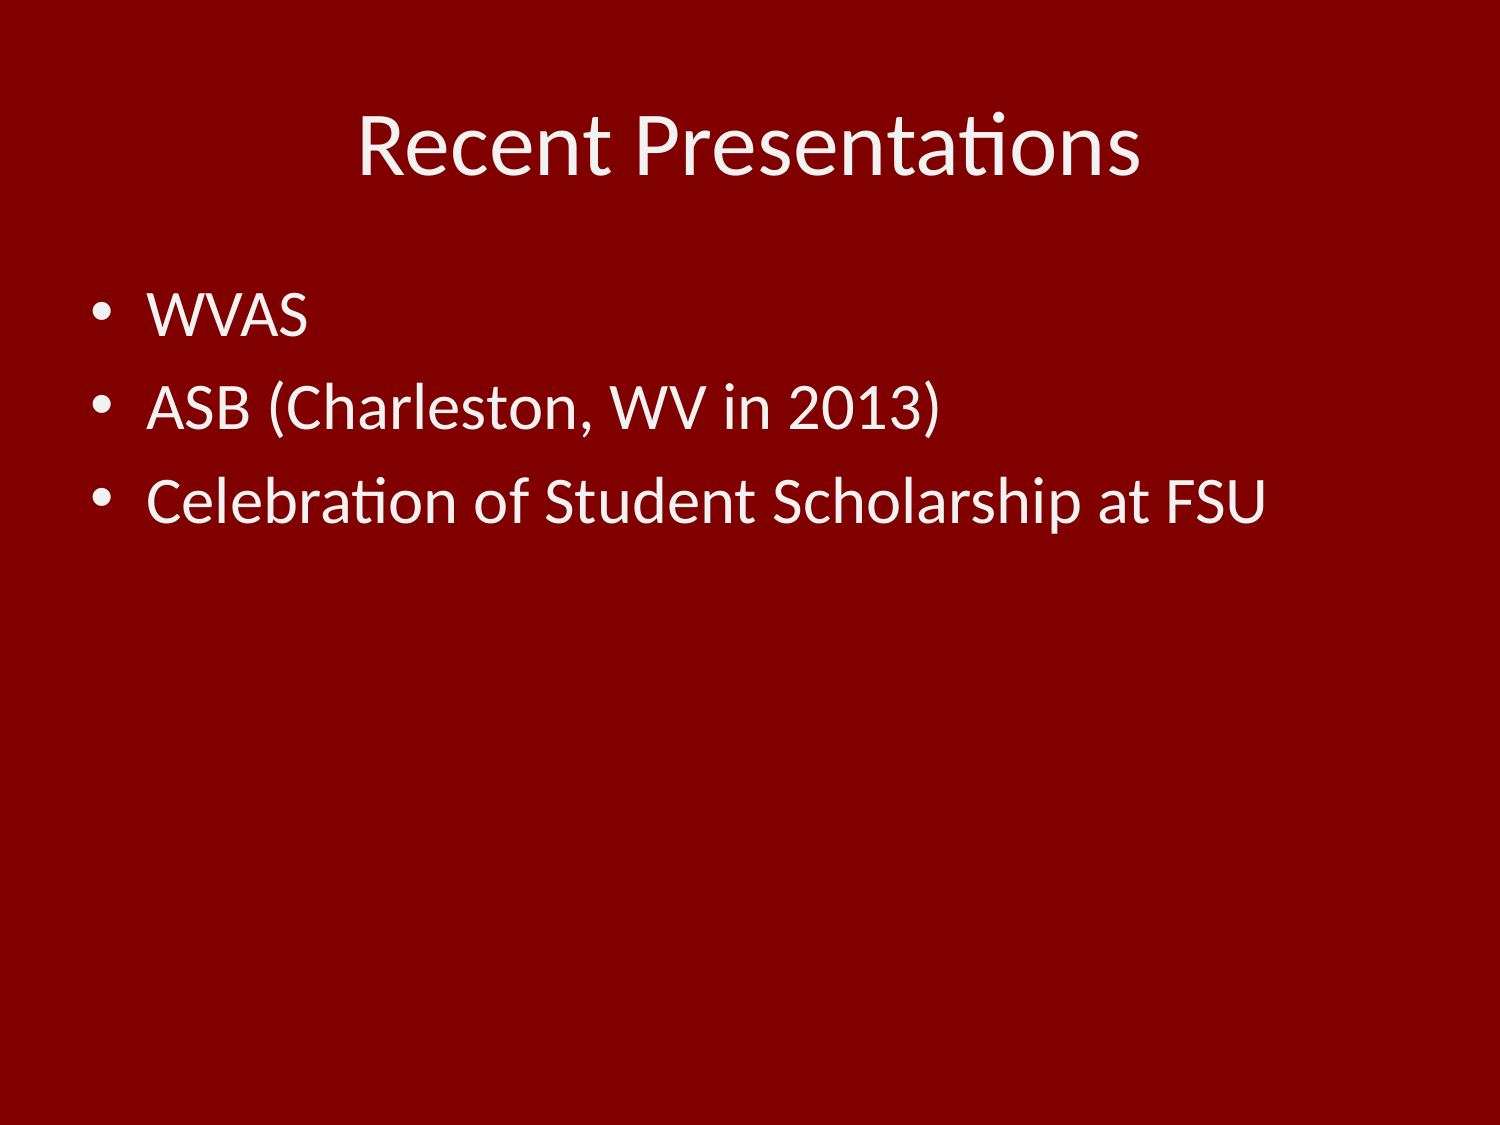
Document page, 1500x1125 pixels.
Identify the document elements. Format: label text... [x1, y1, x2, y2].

title Recent Presentations [75, 45, 1425, 233]
list WVAS ASB (Charleston, WV in 2013) Celebration of Student Scholarship at FSU [75, 262, 1425, 1005]
